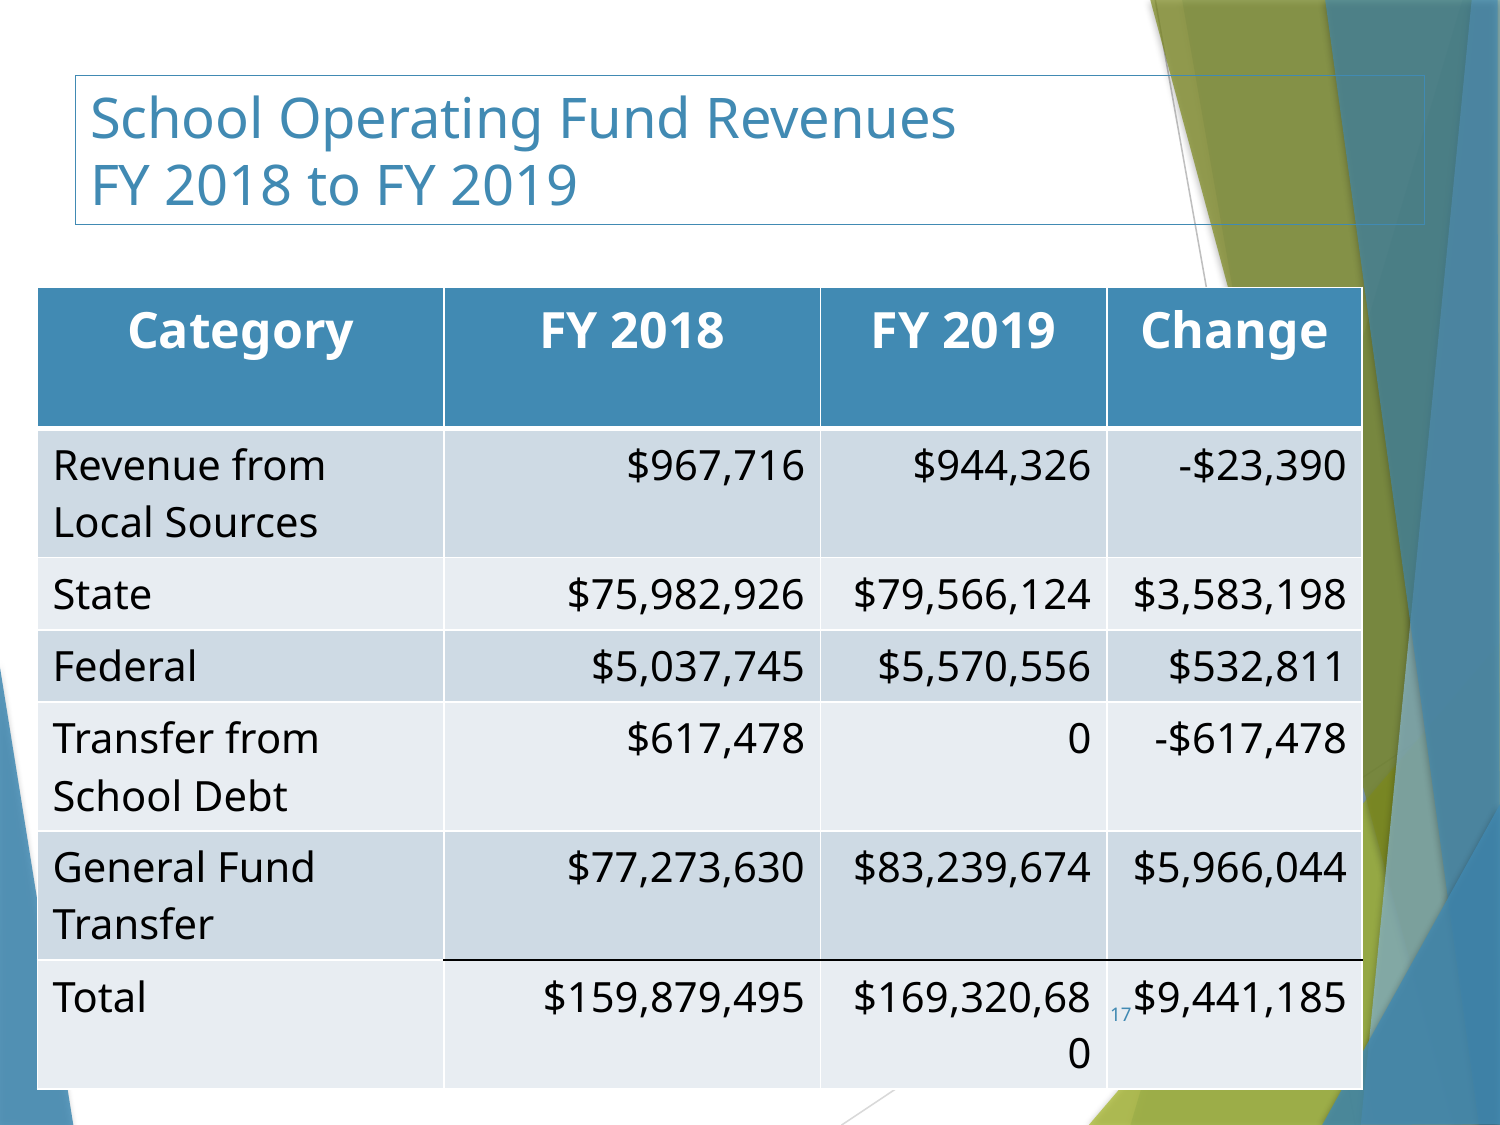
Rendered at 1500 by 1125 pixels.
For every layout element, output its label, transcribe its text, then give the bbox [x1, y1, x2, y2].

table_cell $83,239,674 [821, 832, 1106, 959]
table_cell State [38, 558, 443, 629]
table_cell $9,441,185 [1108, 961, 1361, 1088]
table_cell Transfer from School Debt [38, 703, 443, 830]
table_cell $967,716 [445, 431, 820, 557]
table_cell $159,879,495 [445, 961, 820, 1088]
slide_number 17 [1062, 985, 1147, 1046]
table_cell $5,037,745 [445, 631, 820, 701]
table_cell Revenue from Local Sources [38, 431, 443, 557]
table_cell $944,326 [821, 431, 1106, 557]
table_cell $169,320,680 [821, 961, 1106, 1088]
table_cell -$23,390 [1108, 431, 1361, 557]
table_cell Federal [38, 631, 443, 701]
table_cell General Fund Transfer [38, 832, 443, 959]
table_header FY 2018 [445, 288, 820, 426]
title School Operating Fund Revenues FY 2018 to FY 2019 [75, 75, 1425, 225]
table_header FY 2019 [821, 288, 1106, 426]
table_cell 0 [821, 703, 1106, 830]
table_cell $3,583,198 [1108, 558, 1361, 629]
table_cell $75,982,926 [445, 558, 820, 629]
table_cell $5,966,044 [1108, 832, 1361, 959]
table_header Change [1108, 288, 1361, 426]
table_cell Total [38, 961, 443, 1088]
table_cell -$617,478 [1108, 703, 1361, 830]
table_cell $617,478 [445, 703, 820, 830]
table_cell $77,273,630 [445, 832, 820, 959]
table_cell $5,570,556 [821, 631, 1106, 701]
table_header Category [38, 288, 443, 426]
table_cell $532,811 [1108, 631, 1361, 701]
table_cell $79,566,124 [821, 558, 1106, 629]
